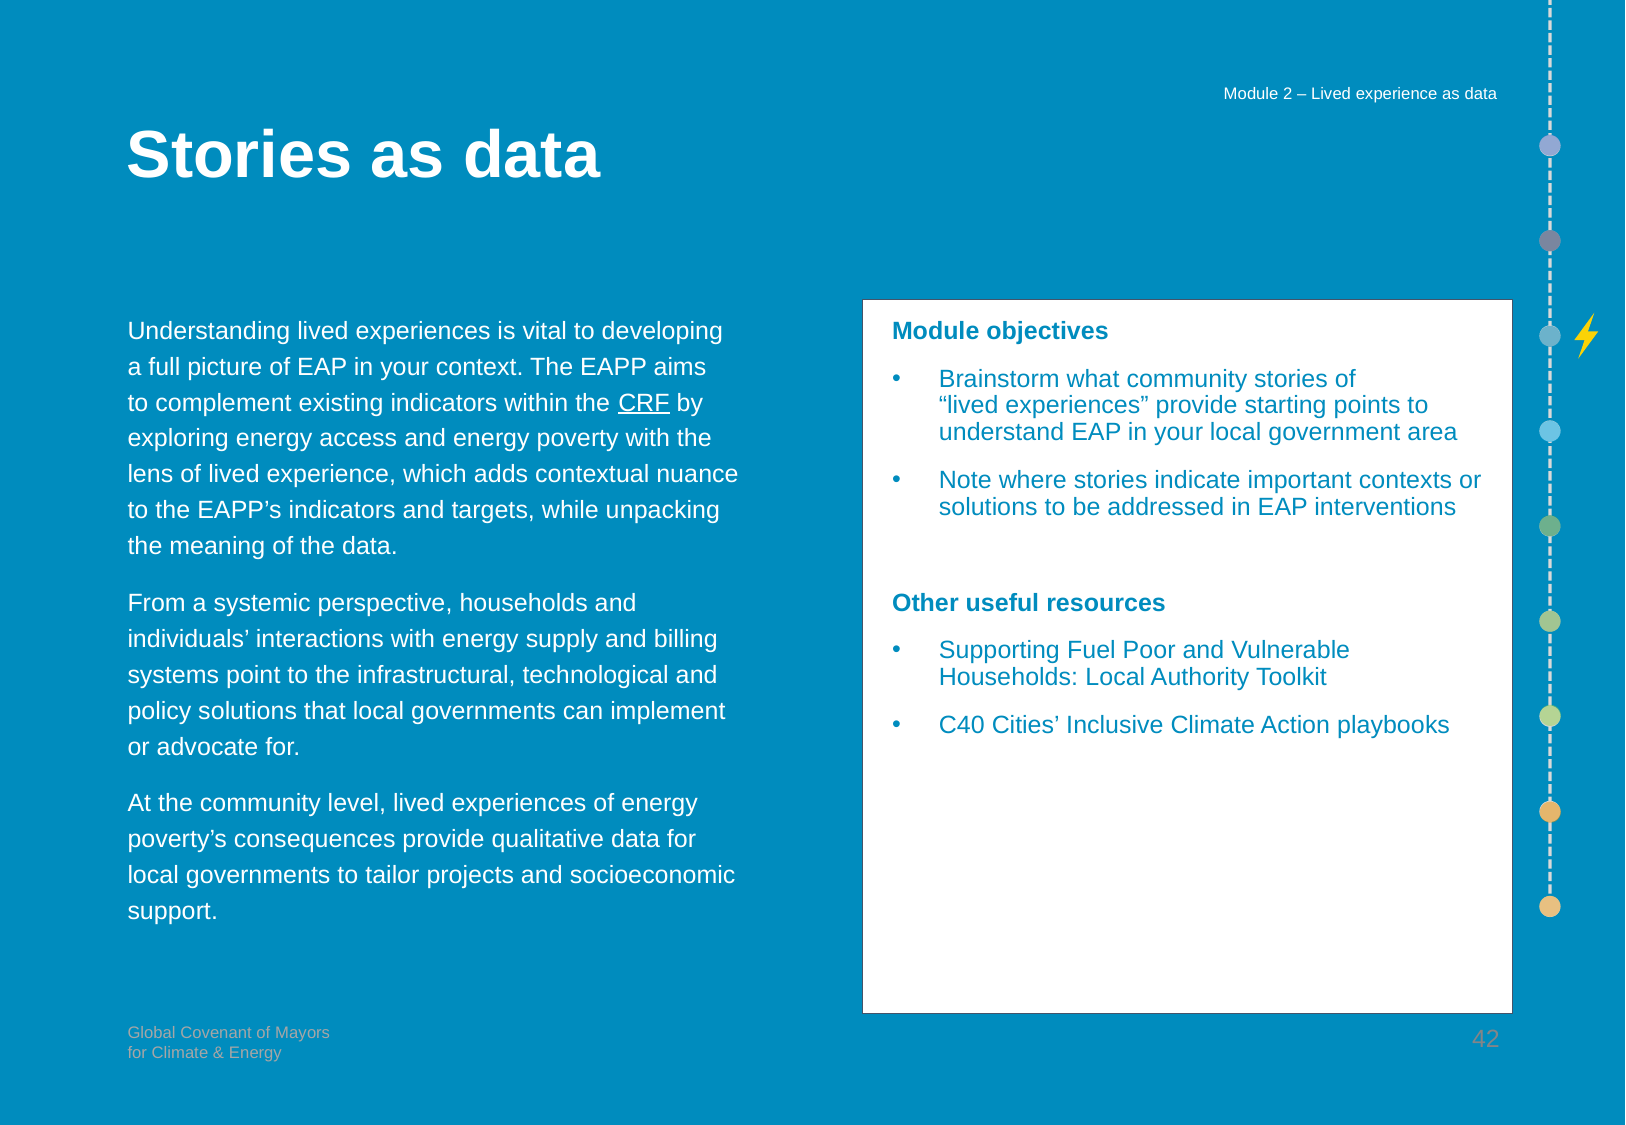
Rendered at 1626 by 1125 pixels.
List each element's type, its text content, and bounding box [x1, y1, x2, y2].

text_box [1538, 703, 1562, 728]
list Understanding lived experiences is vital to developing a full picture of EAP in your context. The EAPP aims to complement existing indicators within the CRF by exploring energy access and energy poverty with the lens of lived experience, which adds contextual nuance to the EAPP’s indicators and targets, while unpacking the meaning of the data. From a systemic perspective, households and individuals’ interactions with energy supply and billing systems point to the infrastructural, technological and policy solutions that local governments can implement or advocate for. At the community level, lived experiences of energy poverty’s consequences provide qualitative data for local governments to tailor projects and socioeconomic support. [112, 300, 763, 1014]
text_box [1538, 229, 1562, 253]
list Module objectives Brainstorm what community stories of “lived experiences” provide starting points to understand EAP in your local government area Note where stories indicate important contexts or solutions to be addressed in EAP interventions Other useful resources Supporting Fuel Poor and Vulnerable Households: Local Authority Toolkit C40 Cities’ Inclusive Climate Action playbooks [862, 299, 1513, 1014]
title Stories as data [111, 112, 863, 275]
text_box [1538, 800, 1562, 824]
text_box [1538, 514, 1562, 538]
text_box [1538, 324, 1562, 348]
text_box [1538, 419, 1562, 443]
list Module 2 – Lived experience as data [999, 75, 1513, 111]
slide_number 42 [1437, 1014, 1516, 1075]
text_box [1538, 894, 1562, 918]
text_box [1538, 609, 1562, 633]
text_box [1538, 133, 1562, 157]
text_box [1574, 312, 1599, 359]
